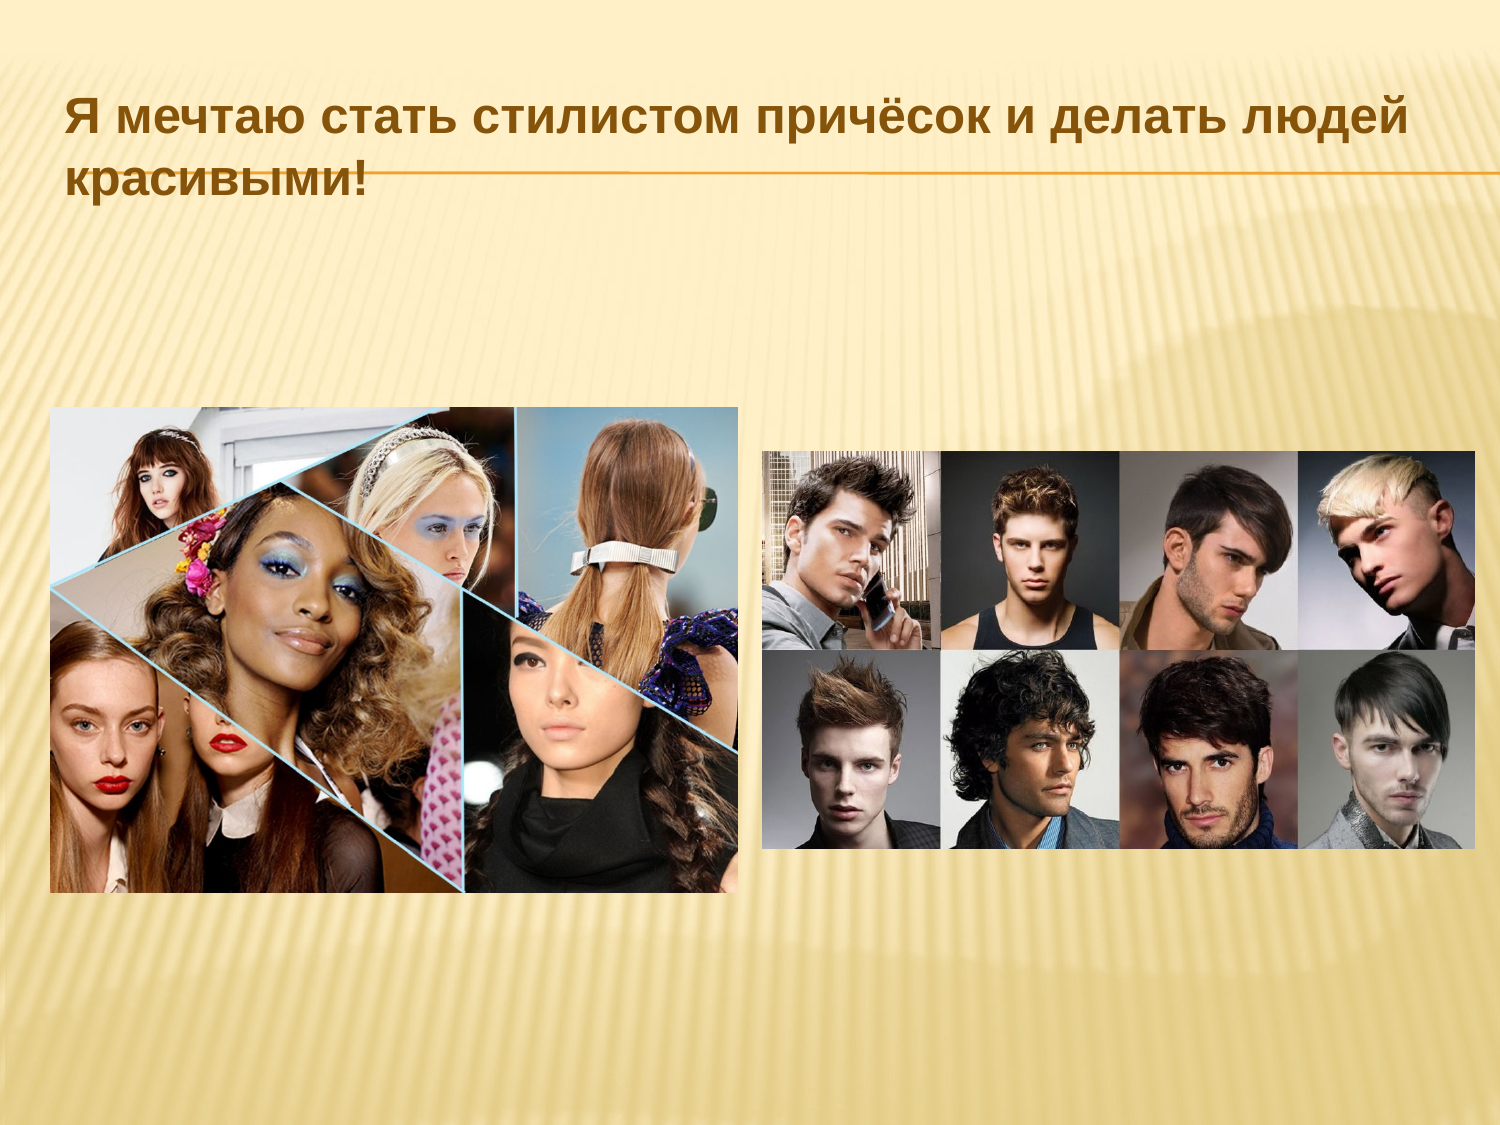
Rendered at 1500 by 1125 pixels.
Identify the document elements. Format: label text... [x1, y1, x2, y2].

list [762, 450, 1476, 850]
title Я мечтаю стать стилистом причёсок и делать людей красивыми! [49, 75, 1475, 213]
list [49, 406, 738, 893]
